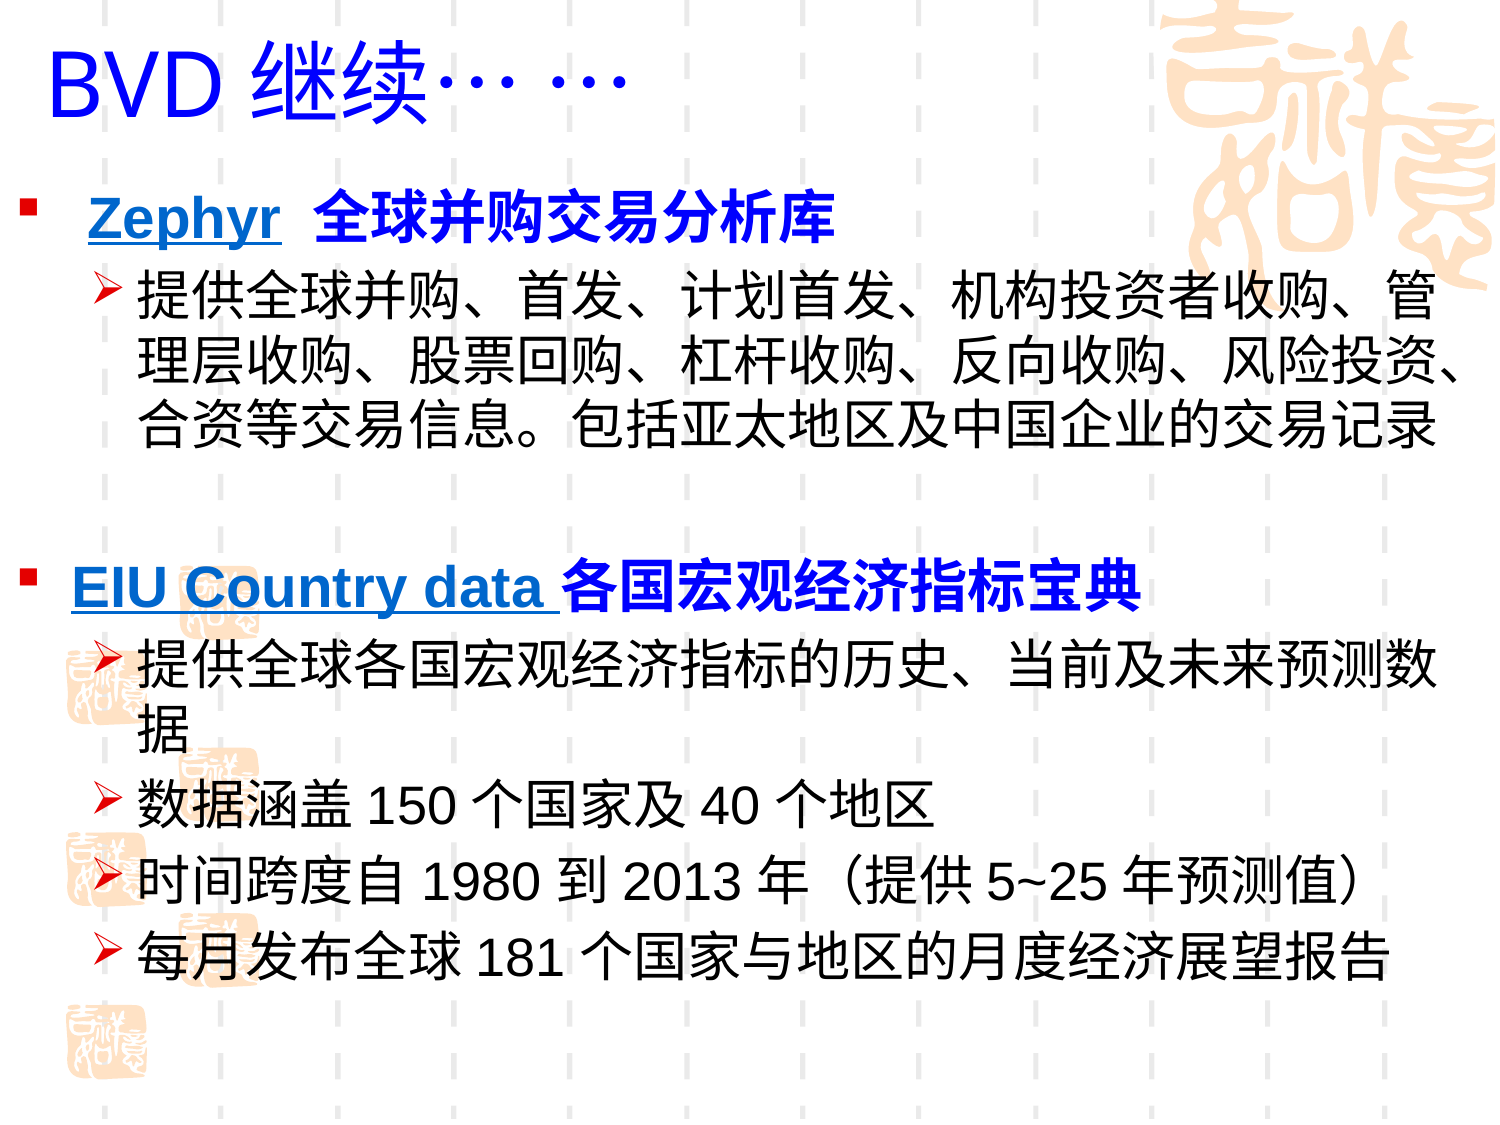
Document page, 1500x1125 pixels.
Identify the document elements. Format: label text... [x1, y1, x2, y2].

title BVD继续… … [29, 0, 1425, 161]
list Zephyr 全球并购交易分析库 提供全球并购、首发、计划首发、机构投资者收购、管理层收购、股票回购、杠杆收购、反向收购、风险投资、合资等交易信息。包括亚太地区及中国企业的交易记录 EIU Country data 各国宏观经济指标宝典 提供全球各国宏观经济指标的历史、当前及未来预测数据 数据涵盖150个国家及40个地区 时间跨度自1980到2013年（提供5~25年预测值） 每月发布全球181个国家与地区的月度经济展望报告 [0, 172, 1500, 1125]
